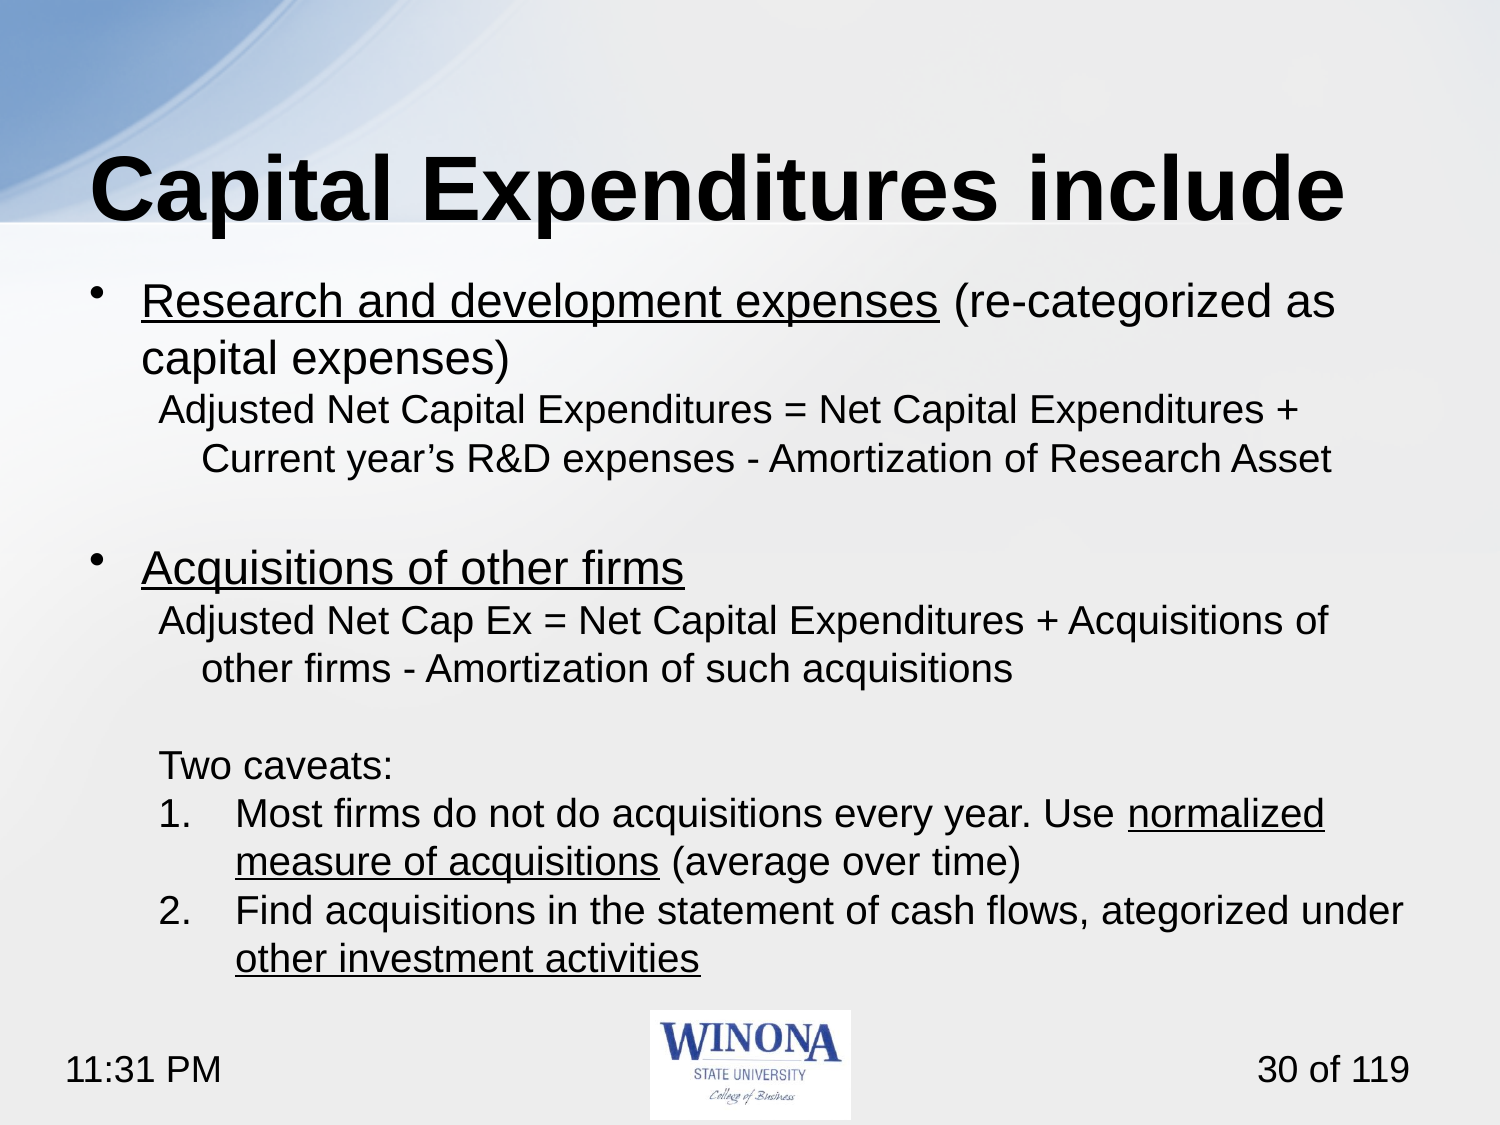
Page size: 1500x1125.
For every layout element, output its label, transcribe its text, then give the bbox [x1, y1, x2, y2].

title Capital Expenditures include [75, 58, 1425, 247]
picture [0, 0, 1500, 1125]
list Research and development expenses (re-categorized as capital expenses) Adjusted Net Capital Expenditures = Net Capital Expenditures + Current year’s R&D expenses - Amortization of Research Asset Acquisitions of other firms Adjusted Net Cap Ex = Net Capital Expenditures + Acquisitions of other firms - Amortization of such acquisitions Two caveats: Most firms do not do acquisitions every year. Use normalized measure of acquisitions (average over time) Find acquisitions in the statement of cash flows, ategorized under other investment activities [75, 262, 1426, 1005]
